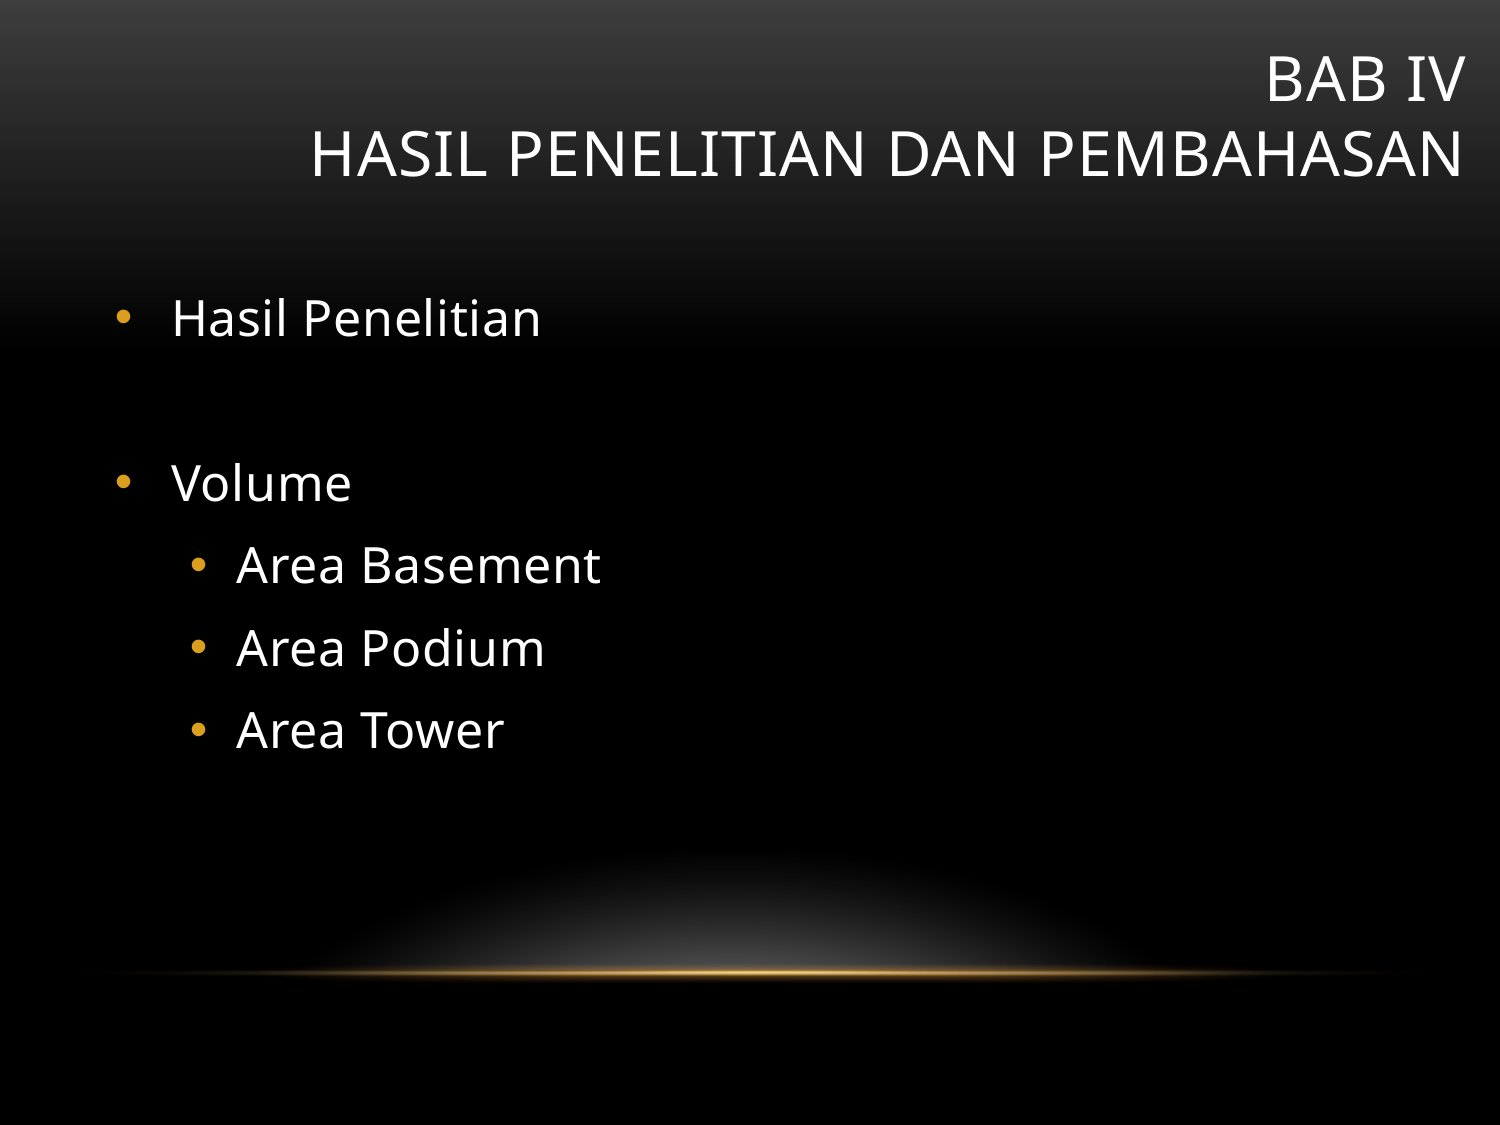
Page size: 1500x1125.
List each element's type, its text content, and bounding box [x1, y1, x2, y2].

list Hasil Penelitian Volume Area Basement Area Podium Area Tower [99, 278, 1400, 938]
picture [0, 0, 1500, 1125]
title Bab IV Hasil PeNELITIAN DAN PEMBAHASAN [53, 19, 1483, 197]
